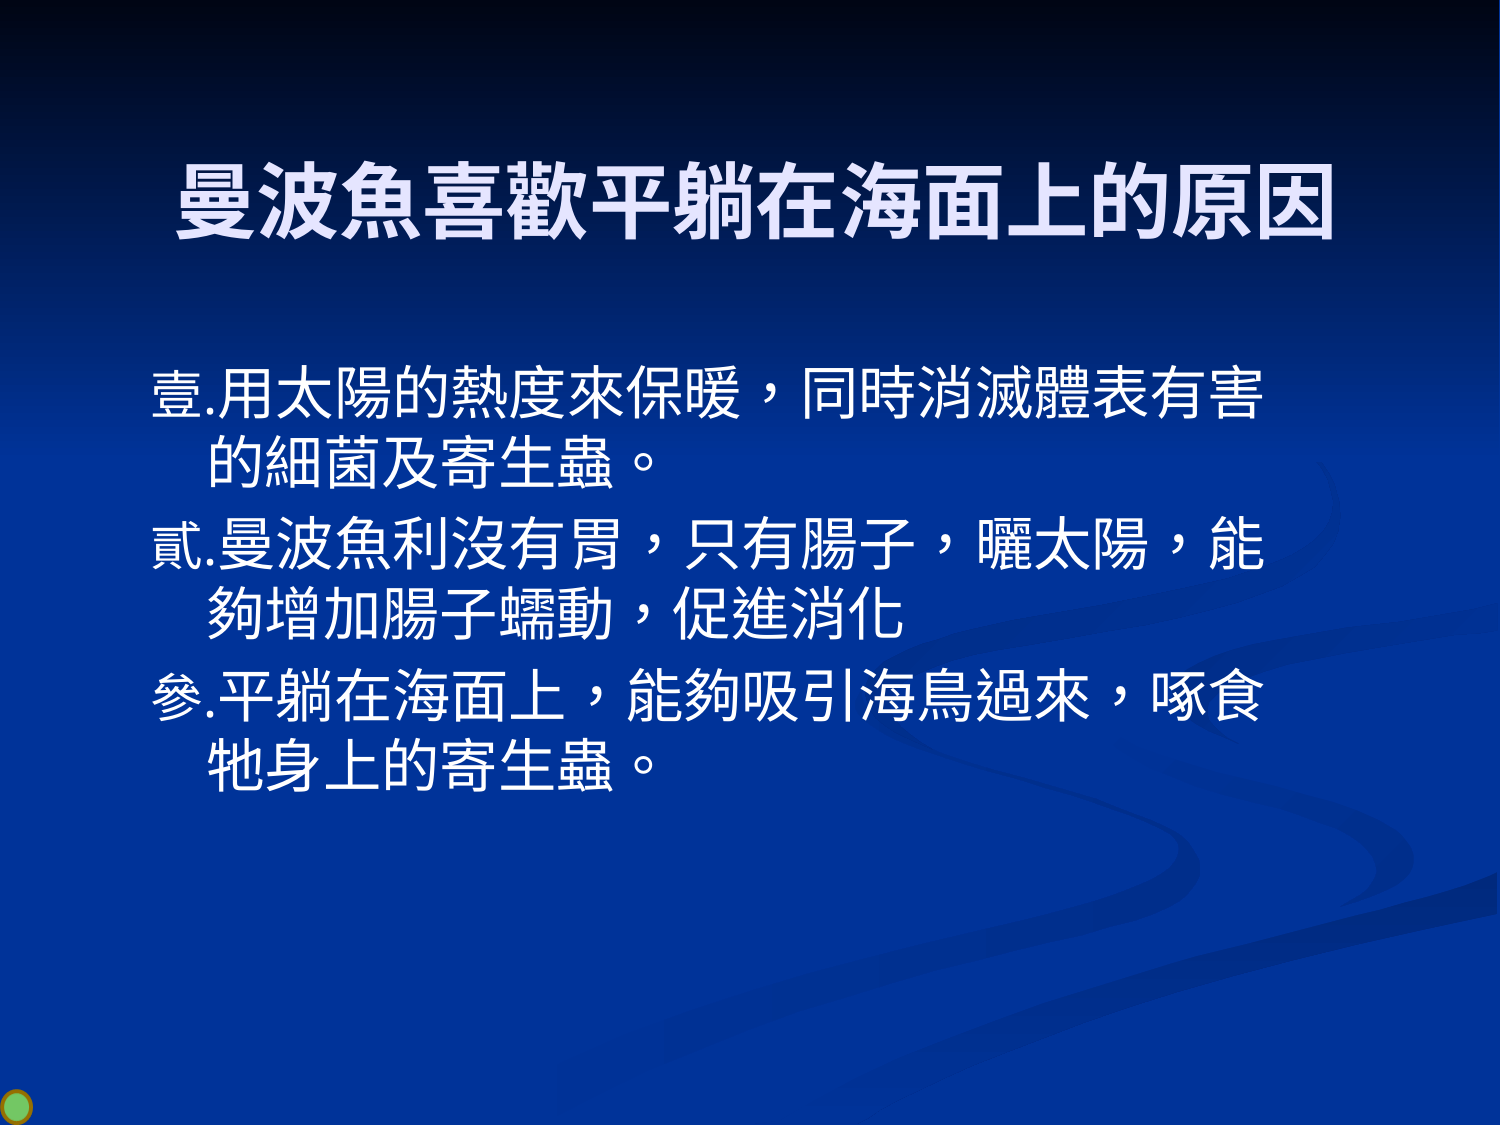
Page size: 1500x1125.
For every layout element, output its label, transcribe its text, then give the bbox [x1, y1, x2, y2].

title 曼波魚喜歡平躺在海面上的原因 [147, 134, 1365, 264]
picture [0, 1089, 34, 1125]
list 用太陽的熱度來保暖，同時消滅體表有害的細菌及寄生蟲。 曼波魚利沒有胃，只有腸子，曬太陽，能夠增加腸子蠕動，促進消化 平躺在海面上，能夠吸引海鳥過來，啄食牠身上的寄生蟲。 [135, 266, 1300, 868]
